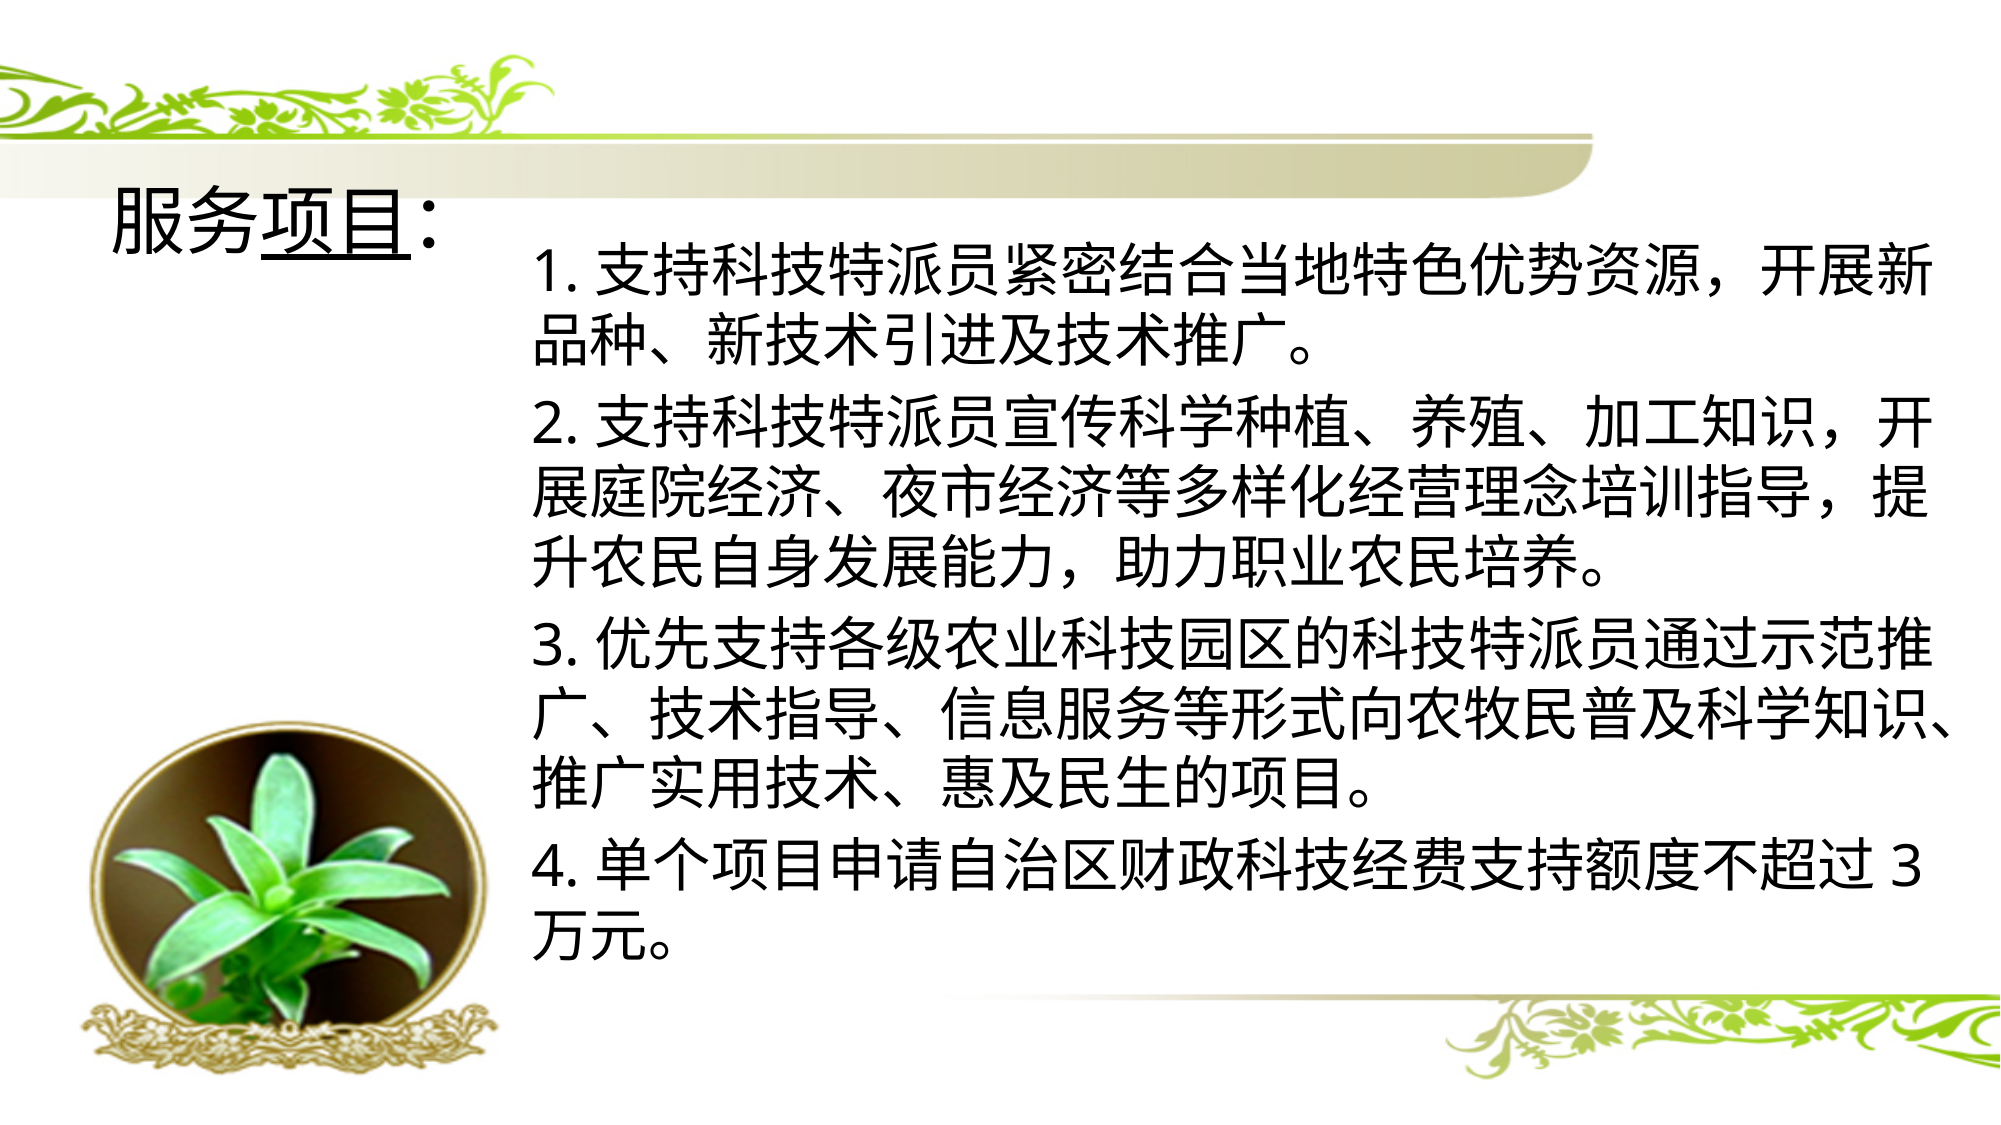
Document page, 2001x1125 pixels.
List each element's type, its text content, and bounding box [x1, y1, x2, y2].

title 服务项目： [95, 147, 518, 309]
picture [0, 0, 2001, 1125]
list 1.支持科技特派员紧密结合当地特色优势资源，开展新品种、新技术引进及技术推广。 2.支持科技特派员宣传科学种植、养殖、加工知识，开展庭院经济、夜市经济等多样化经营理念培训指导，提升农民自身发展能力，助力职业农民培养。 3.优先支持各级农业科技园区的科技特派员通过示范推广、技术指导、信息服务等形式向农牧民普及科学知识、推广实用技术、惠及民生的项目。 4.单个项目申请自治区财政科技经费支持额度不超过3万元。 [516, 225, 1961, 1003]
